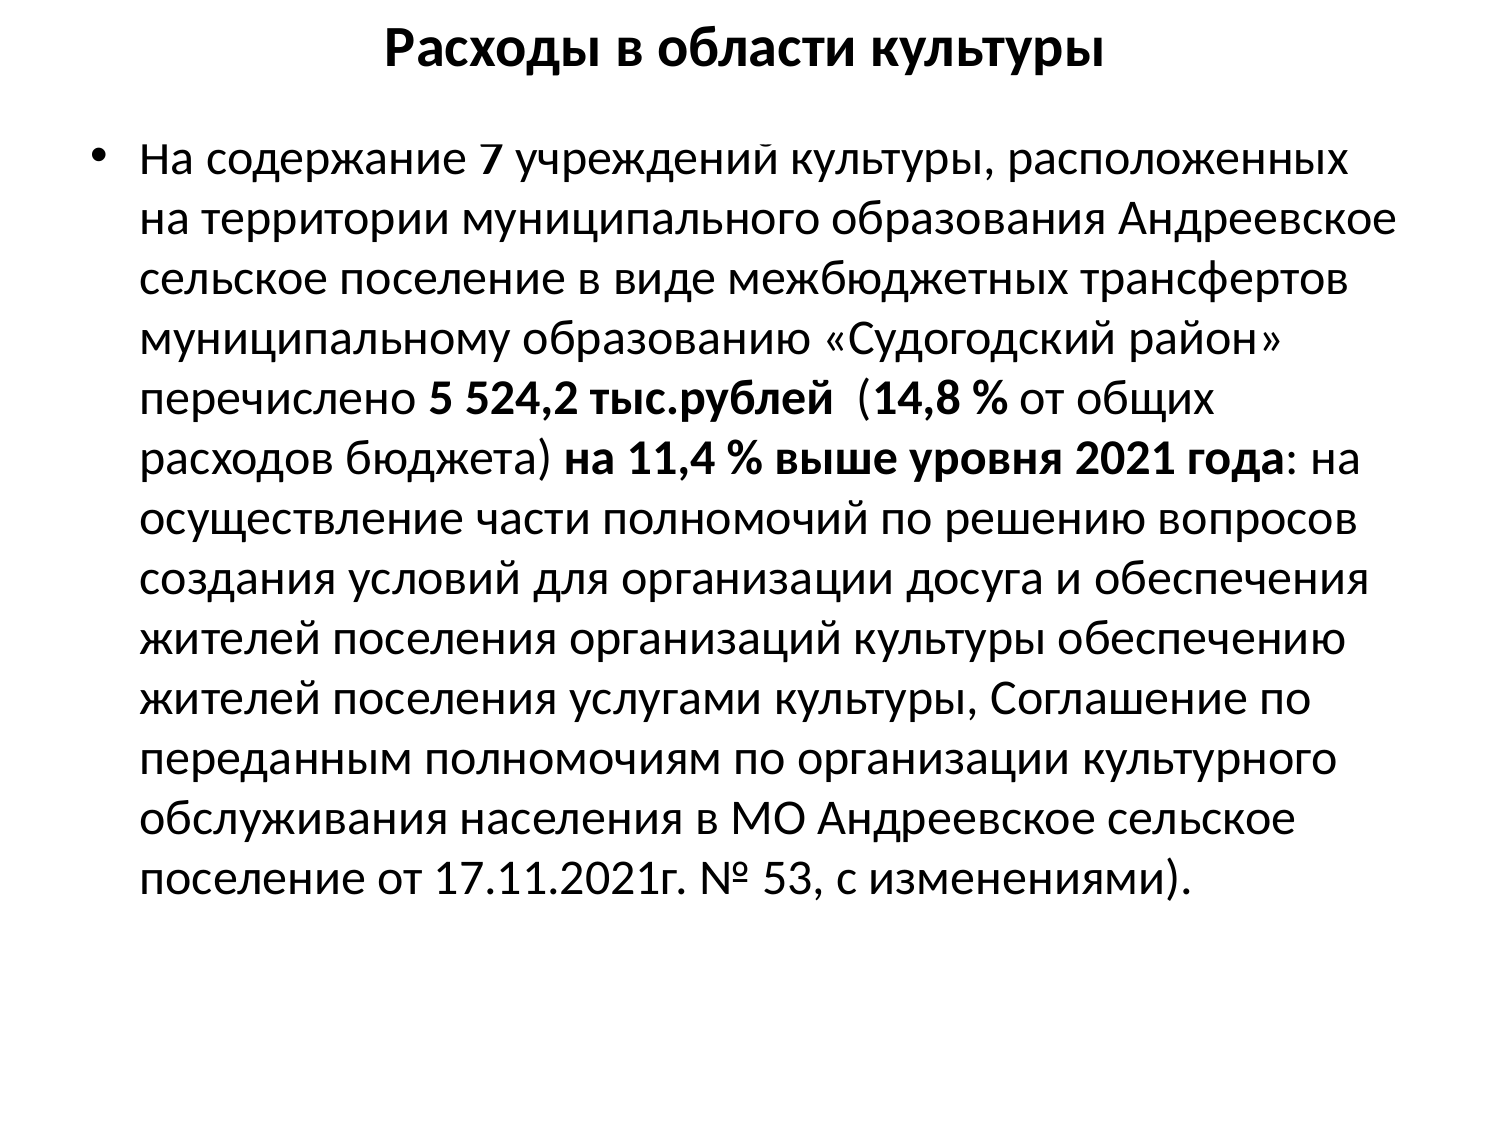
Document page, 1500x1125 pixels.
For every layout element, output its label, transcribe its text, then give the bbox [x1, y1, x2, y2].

title Расходы в области культуры [70, 0, 1421, 145]
list На содержание 7 учреждений культуры, расположенных на территории муниципального образования Андреевское сельское поселение в виде межбюджетных трансфертов муниципальному образованию «Судогодский район» перечислено 5 524,2 тыс.рублей (14,8 % от общих расходов бюджета) на 11,4 % выше уровня 2021 года: на осуществление части полномочий по решению вопросов создания условий для организации досуга и обеспечения жителей поселения организаций культуры обеспечению жителей поселения услугами культуры, Соглашение по переданным полномочиям по организации культурного обслуживания населения в МО Андреевское сельское поселение от 17.11.2021г. № 53, с изменениями). [75, 117, 1425, 1005]
